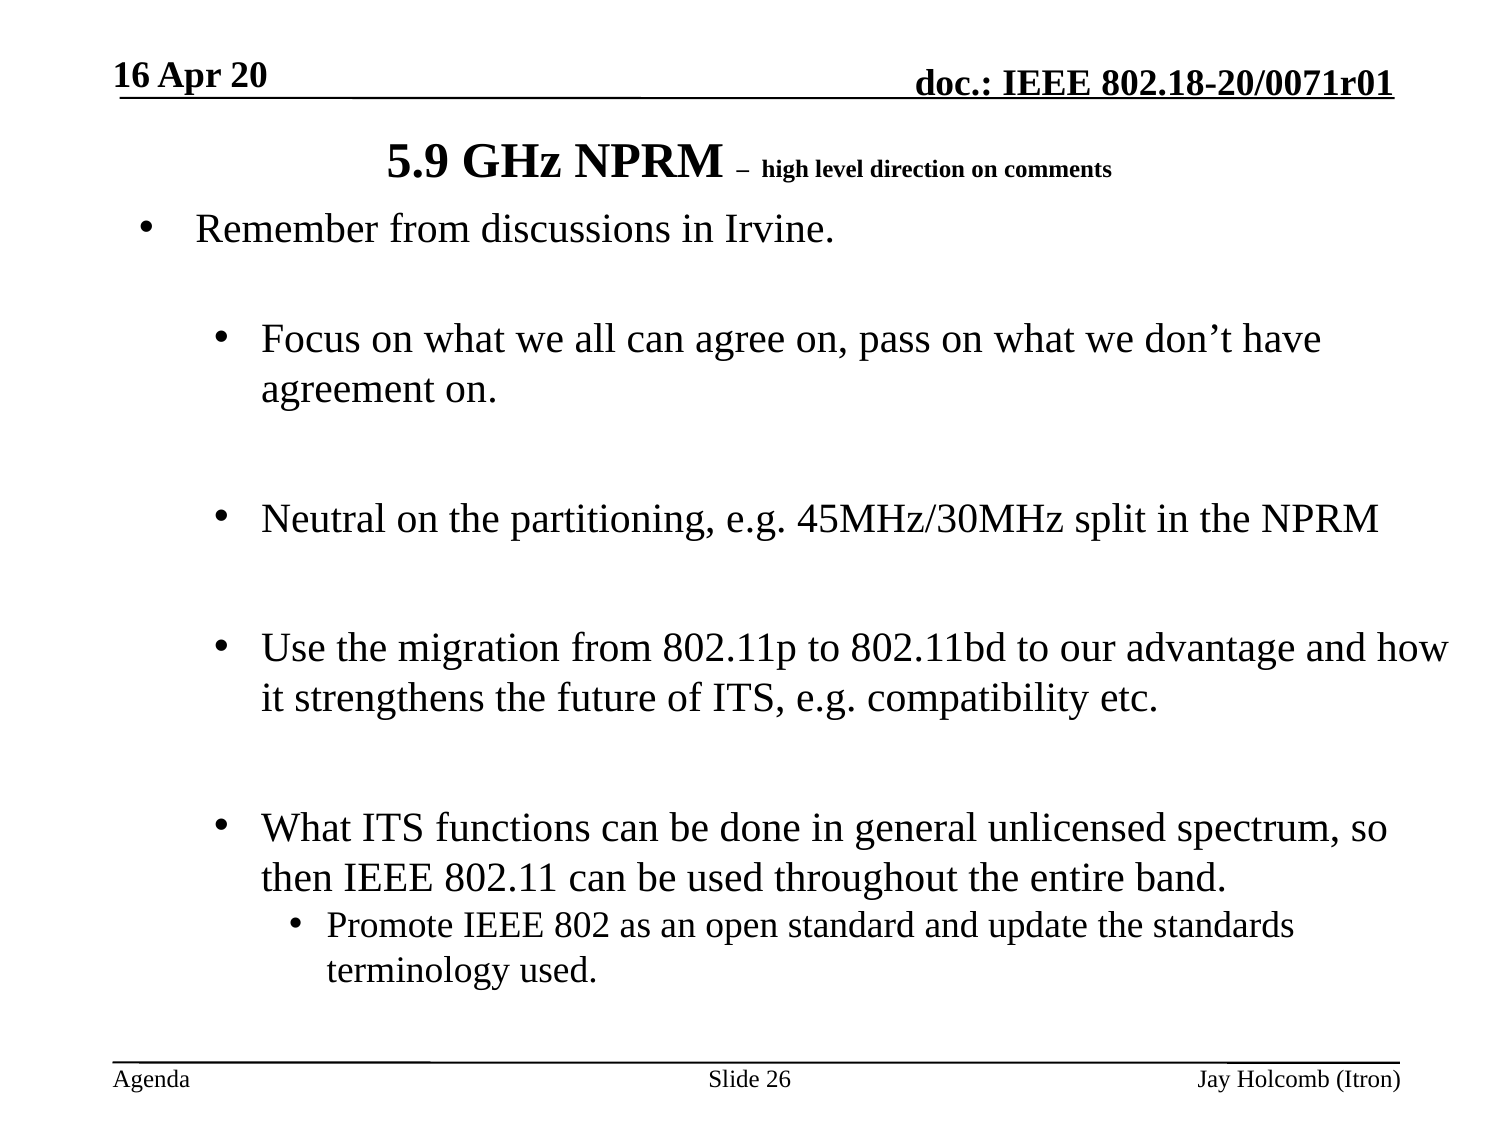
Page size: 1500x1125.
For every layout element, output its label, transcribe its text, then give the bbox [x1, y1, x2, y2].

footer Jay Holcomb (Itron) [878, 1061, 1402, 1093]
slide_number Slide 26 [699, 1061, 800, 1123]
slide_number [112, 49, 488, 95]
title 5.9 GHz NPRM – high level direction on comments [59, 102, 1441, 213]
list Remember from discussions in Irvine. Focus on what we all can agree on, pass on what we don’t have agreement on. Neutral on the partitioning, e.g. 45MHz/30MHz split in the NPRM Use the migration from 802.11p to 802.11bd to our advantage and how it strengthens the future of ITS, e.g. compatibility etc. What ITS functions can be done in general unlicensed spectrum, so then IEEE 802.11 can be used throughout the entire band. Promote IEEE 802 as an open standard and update the standards terminology used. [114, 192, 1476, 1087]
